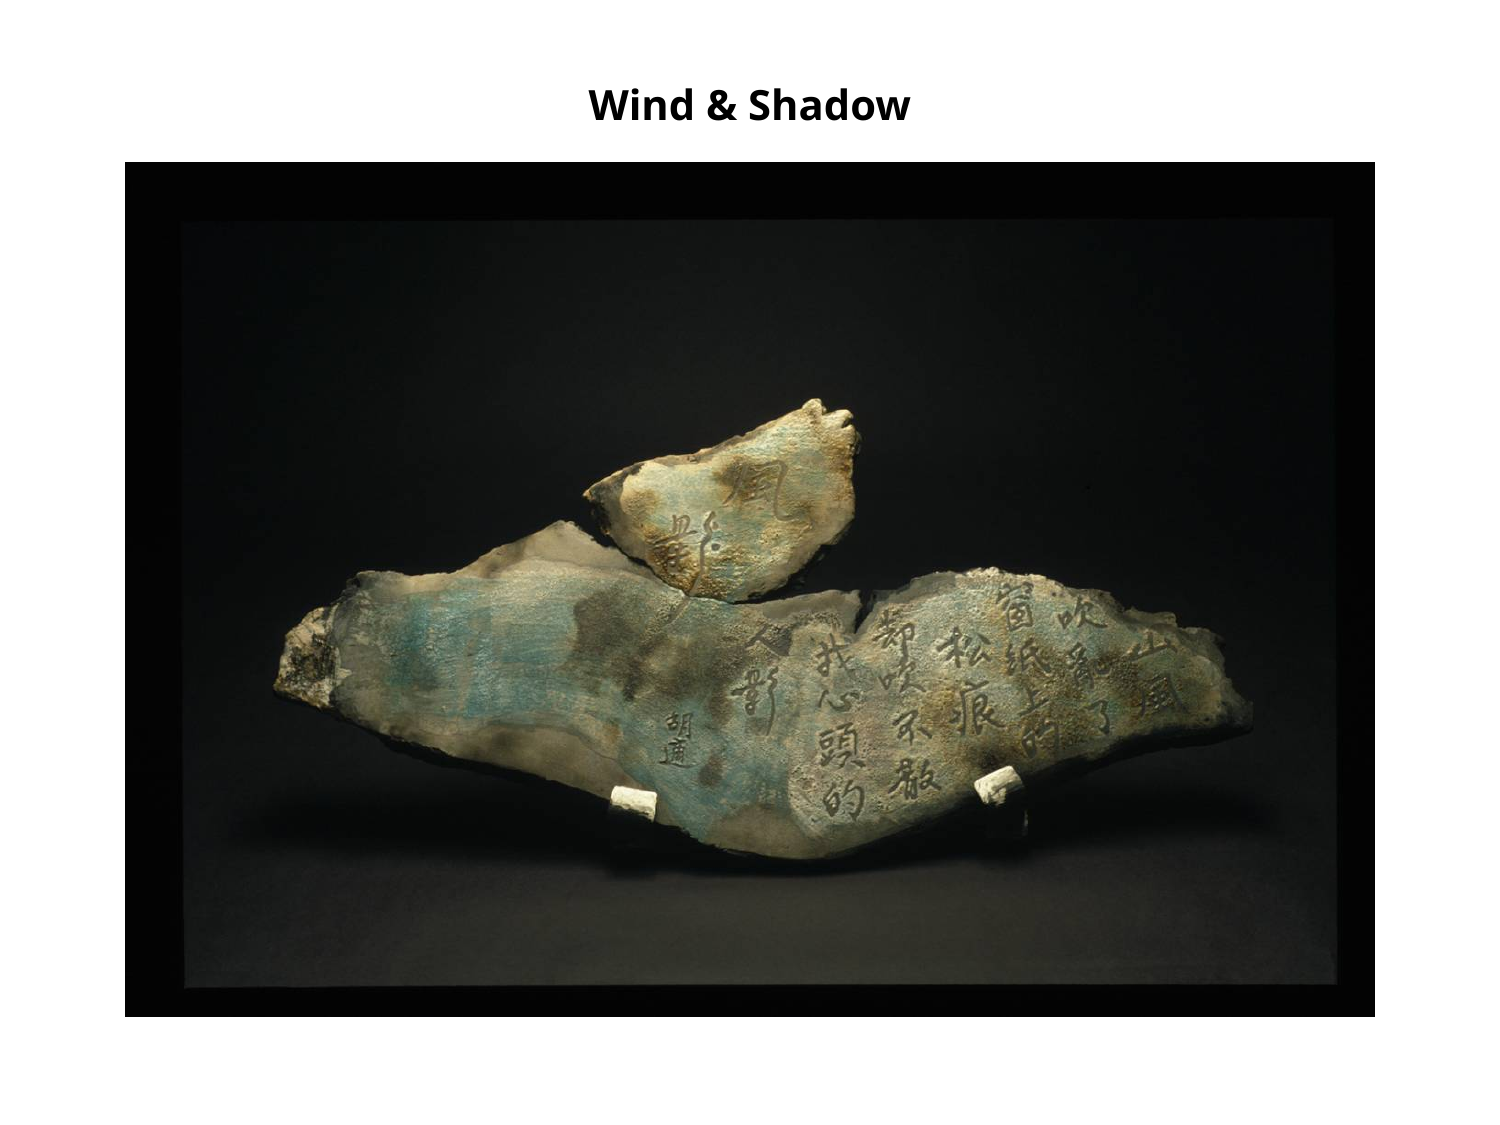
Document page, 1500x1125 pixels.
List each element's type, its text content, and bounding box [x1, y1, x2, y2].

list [124, 162, 1376, 1017]
title Wind & Shadow [75, 45, 1425, 163]
